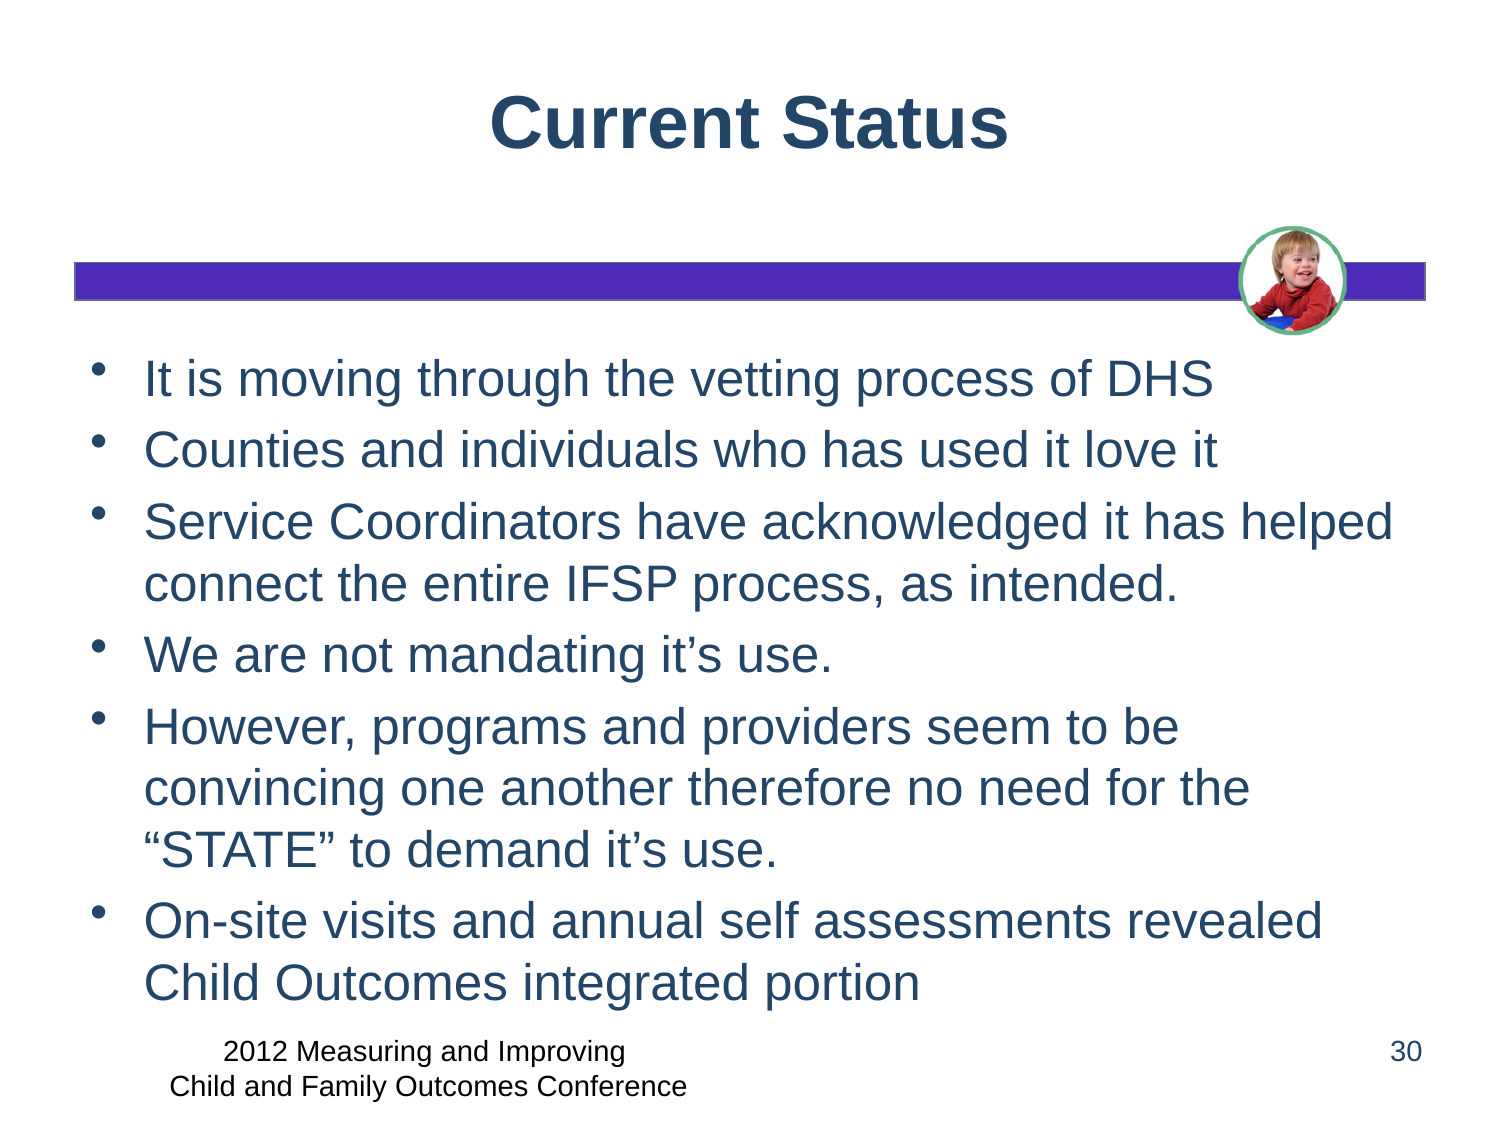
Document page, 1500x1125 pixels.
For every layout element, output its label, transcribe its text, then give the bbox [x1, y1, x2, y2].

text_box 30 [1124, 1024, 1438, 1088]
title Current Status [87, 24, 1413, 213]
picture [1237, 224, 1350, 336]
list It is moving through the vetting process of DHS Counties and individuals who has used it love it Service Coordinators have acknowledged it has helped connect the entire IFSP process, as intended. We are not mandating it’s use. However, programs and providers seem to be convincing one another therefore no need for the “STATE” to demand it’s use. On-site visits and annual self assessments revealed Child Outcomes integrated portion [74, 337, 1426, 1026]
footer 2012 Measuring and Improving Child and Family Outcomes Conference [24, 1025, 825, 1098]
